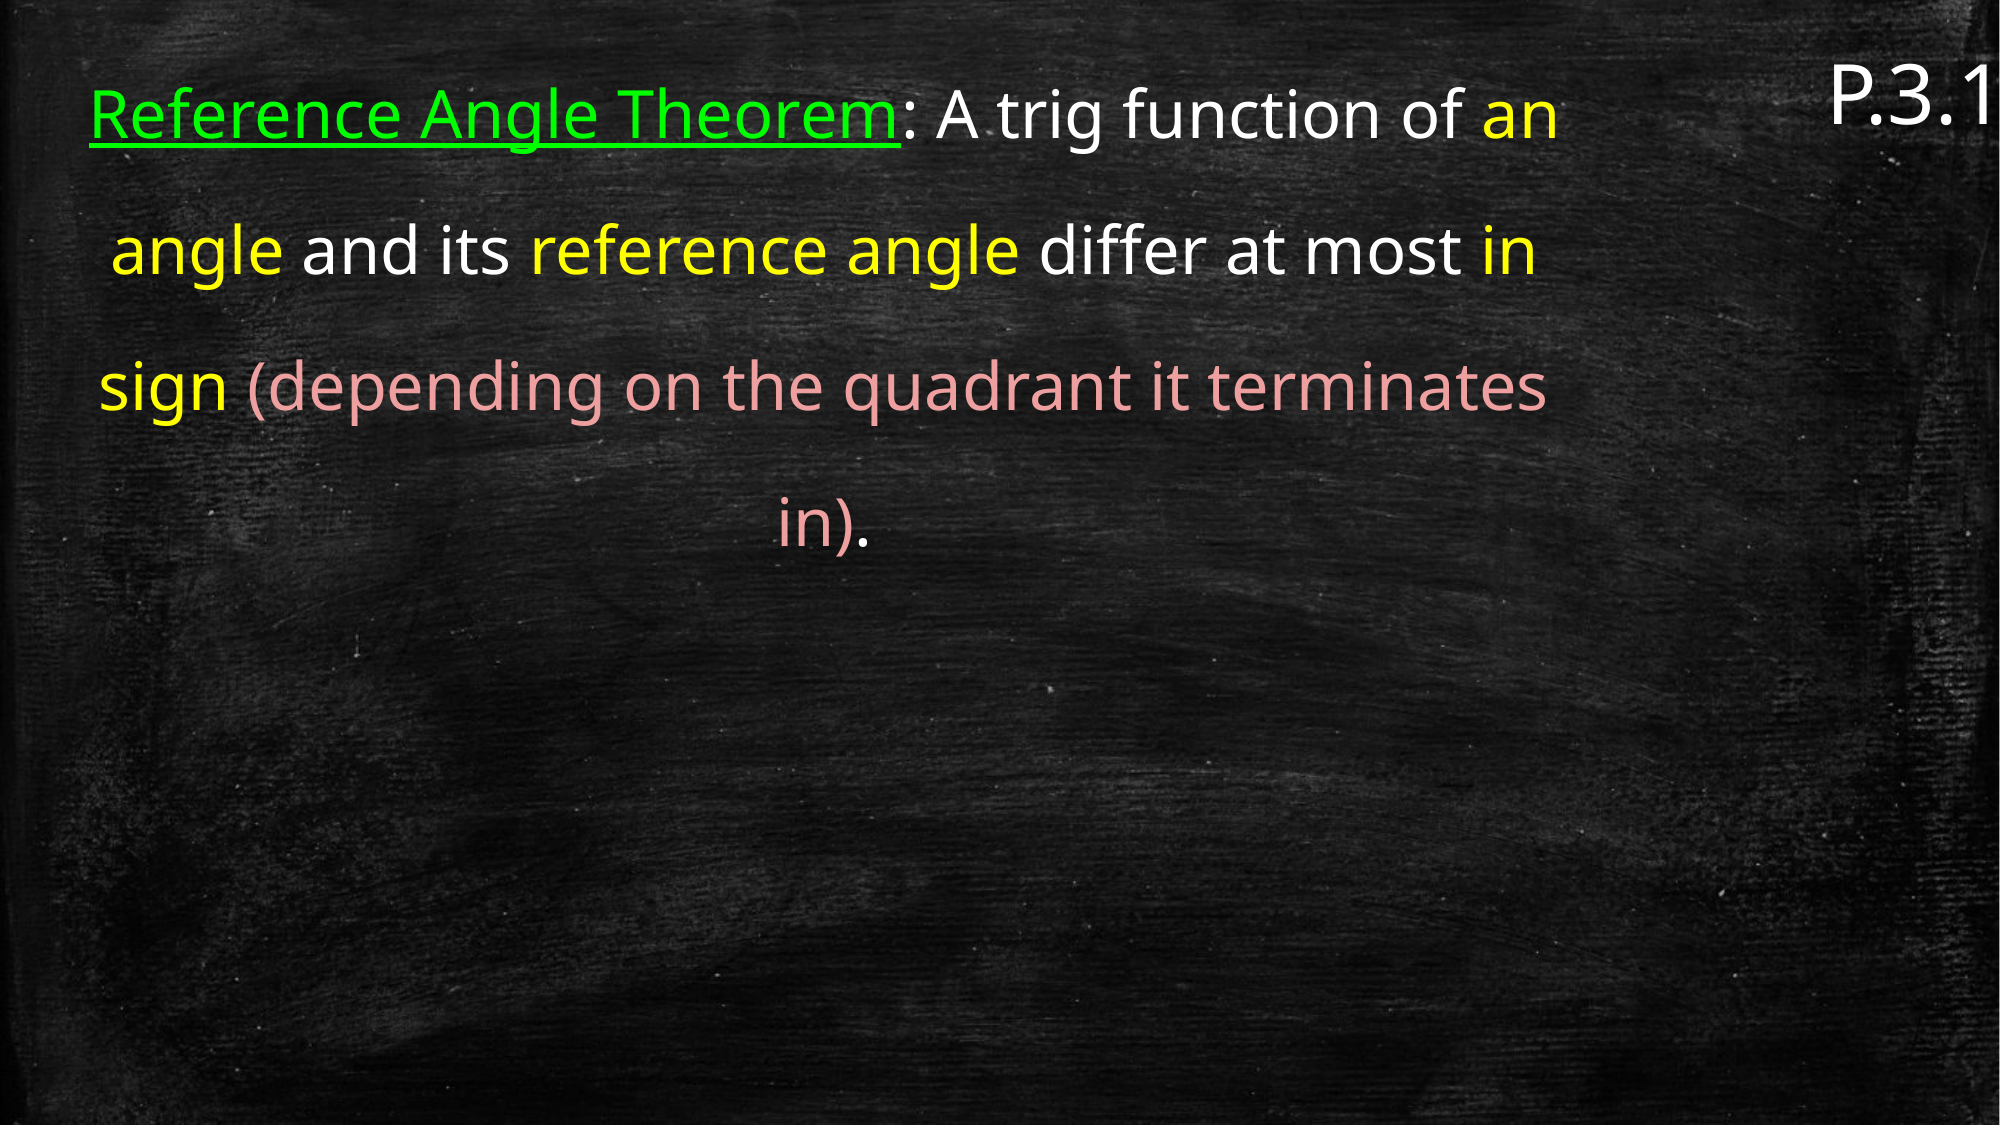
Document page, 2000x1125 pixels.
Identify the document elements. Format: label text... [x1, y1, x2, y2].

text_box Reference Angle Theorem: A trig function of an angle and its reference angle differ at most in sign (depending on the quadrant it terminates in). [24, 0, 1625, 600]
text_box P.3.1 [1811, 44, 2000, 150]
